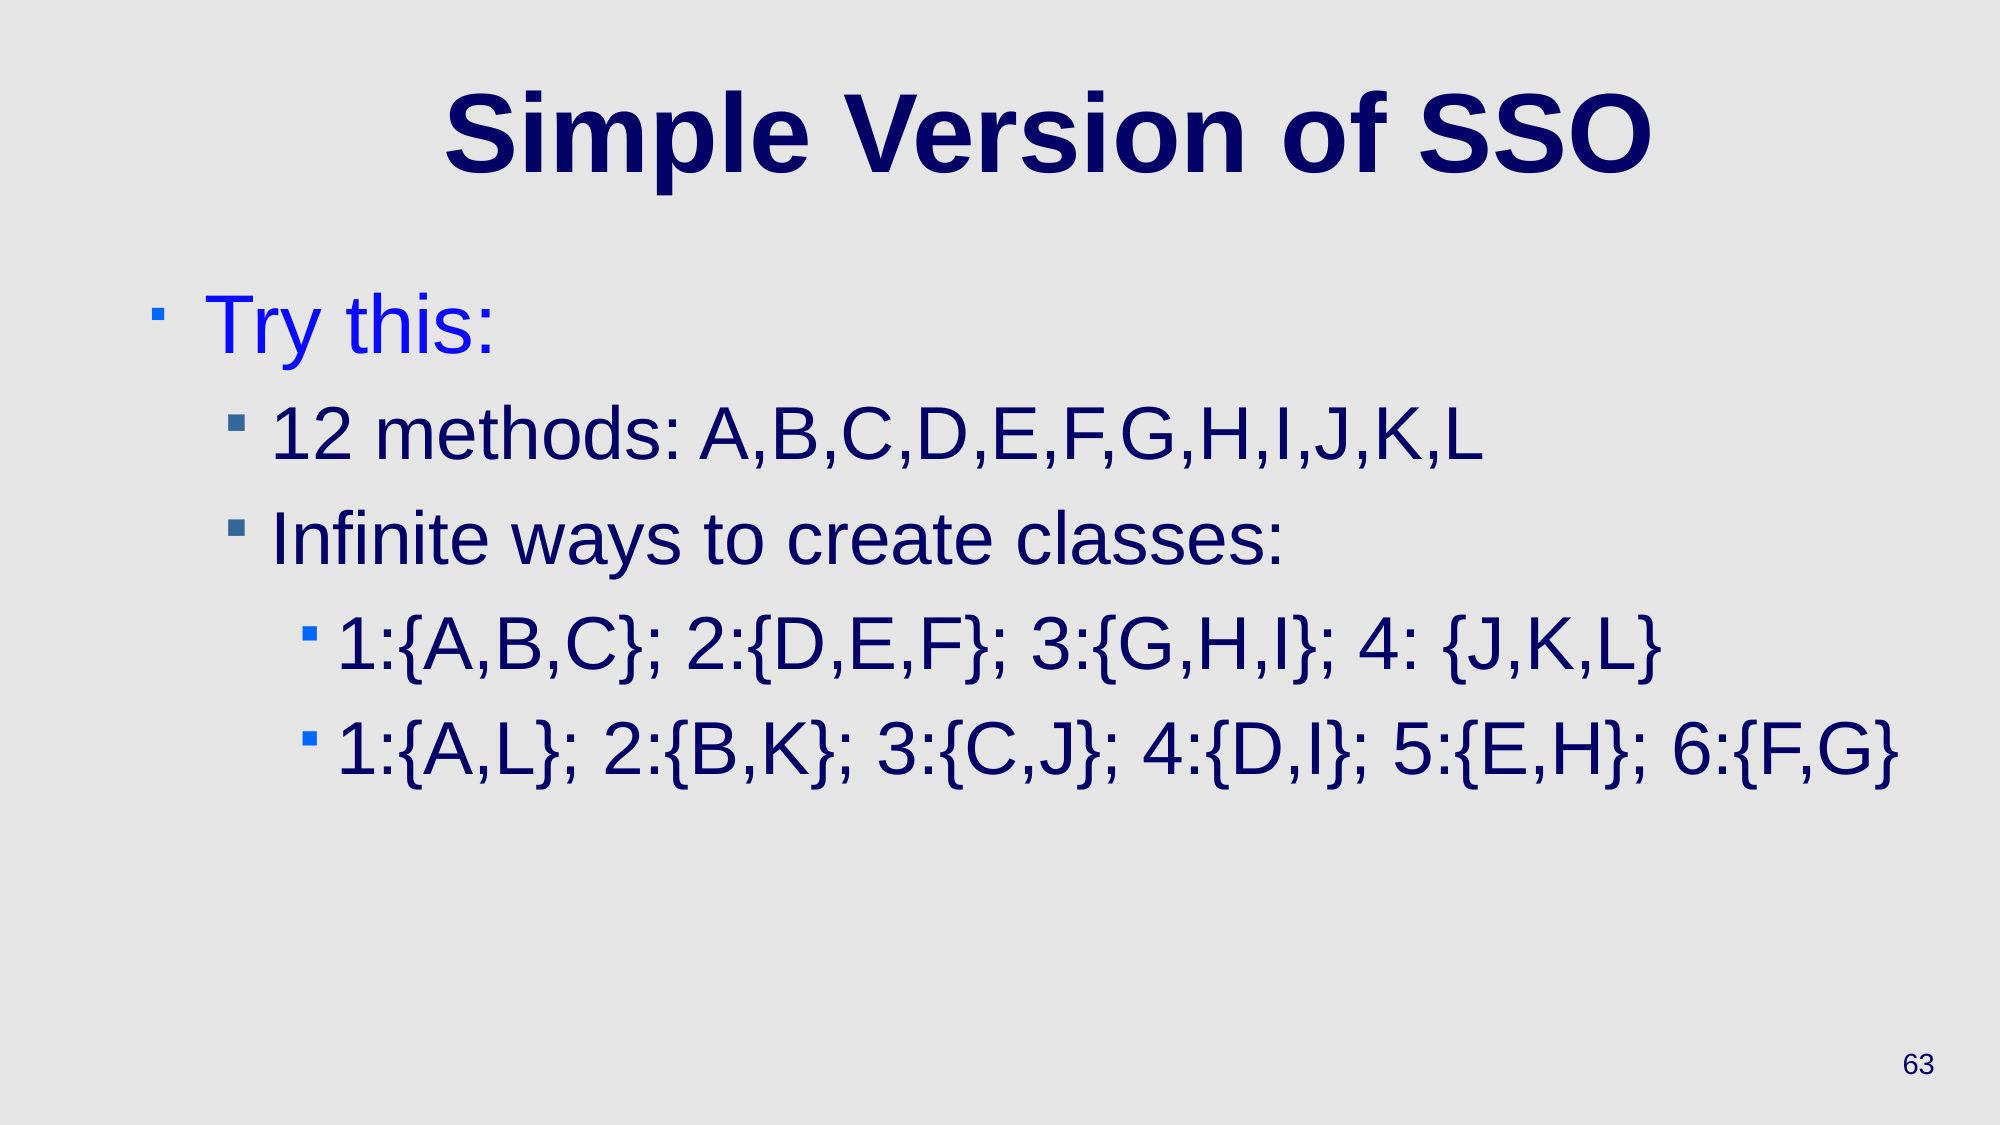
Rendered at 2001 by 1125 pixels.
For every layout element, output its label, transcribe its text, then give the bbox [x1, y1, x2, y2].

list Try this: 12 methods: A,B,C,D,E,F,G,H,I,J,K,L Infinite ways to create classes: 1:{A,B,C}; 2:{D,E,F}; 3:{G,H,I}; 4: {J,K,L} 1:{A,L}; 2:{B,K}; 3:{C,J}; 4:{D,I}; 5:{E,H}; 6:{F,G} [133, 262, 1967, 938]
slide_number 63 [1533, 1024, 1951, 1101]
title Simple Version of SSO [133, 50, 1967, 238]
